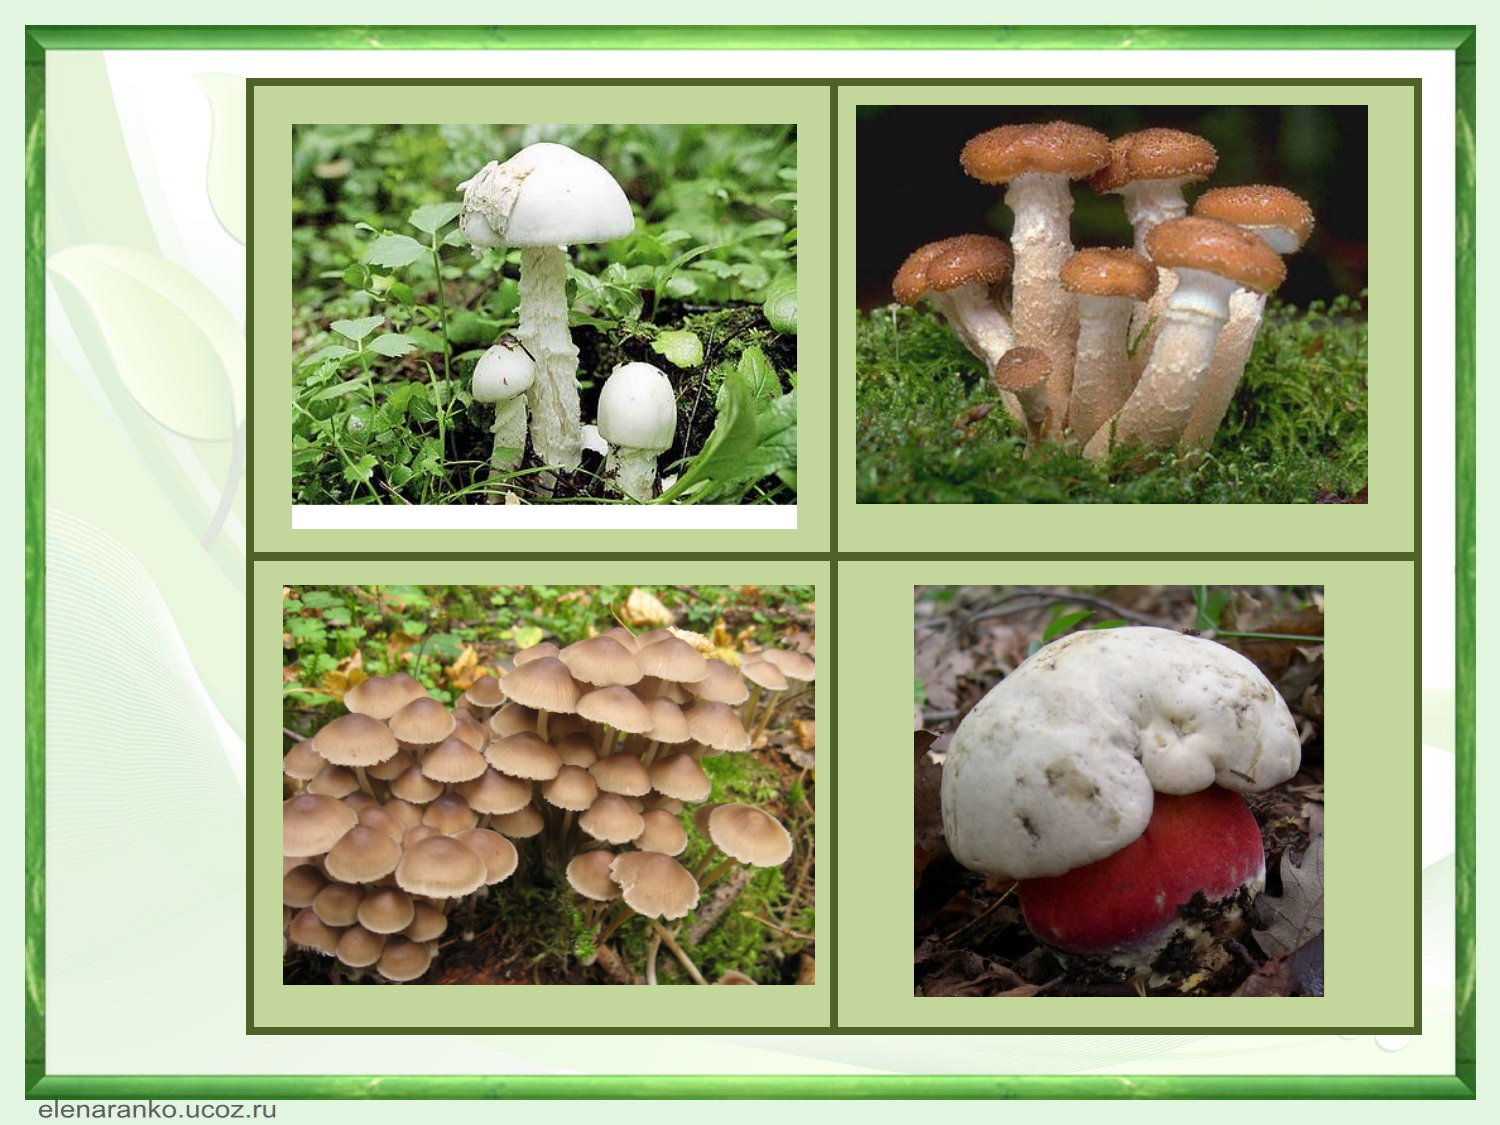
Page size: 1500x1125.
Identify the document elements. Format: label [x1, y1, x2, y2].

picture [0, 0, 1500, 1125]
table_header [254, 86, 830, 552]
table_header [838, 86, 1414, 552]
table_cell [254, 561, 830, 1027]
table_cell [838, 561, 1414, 1027]
